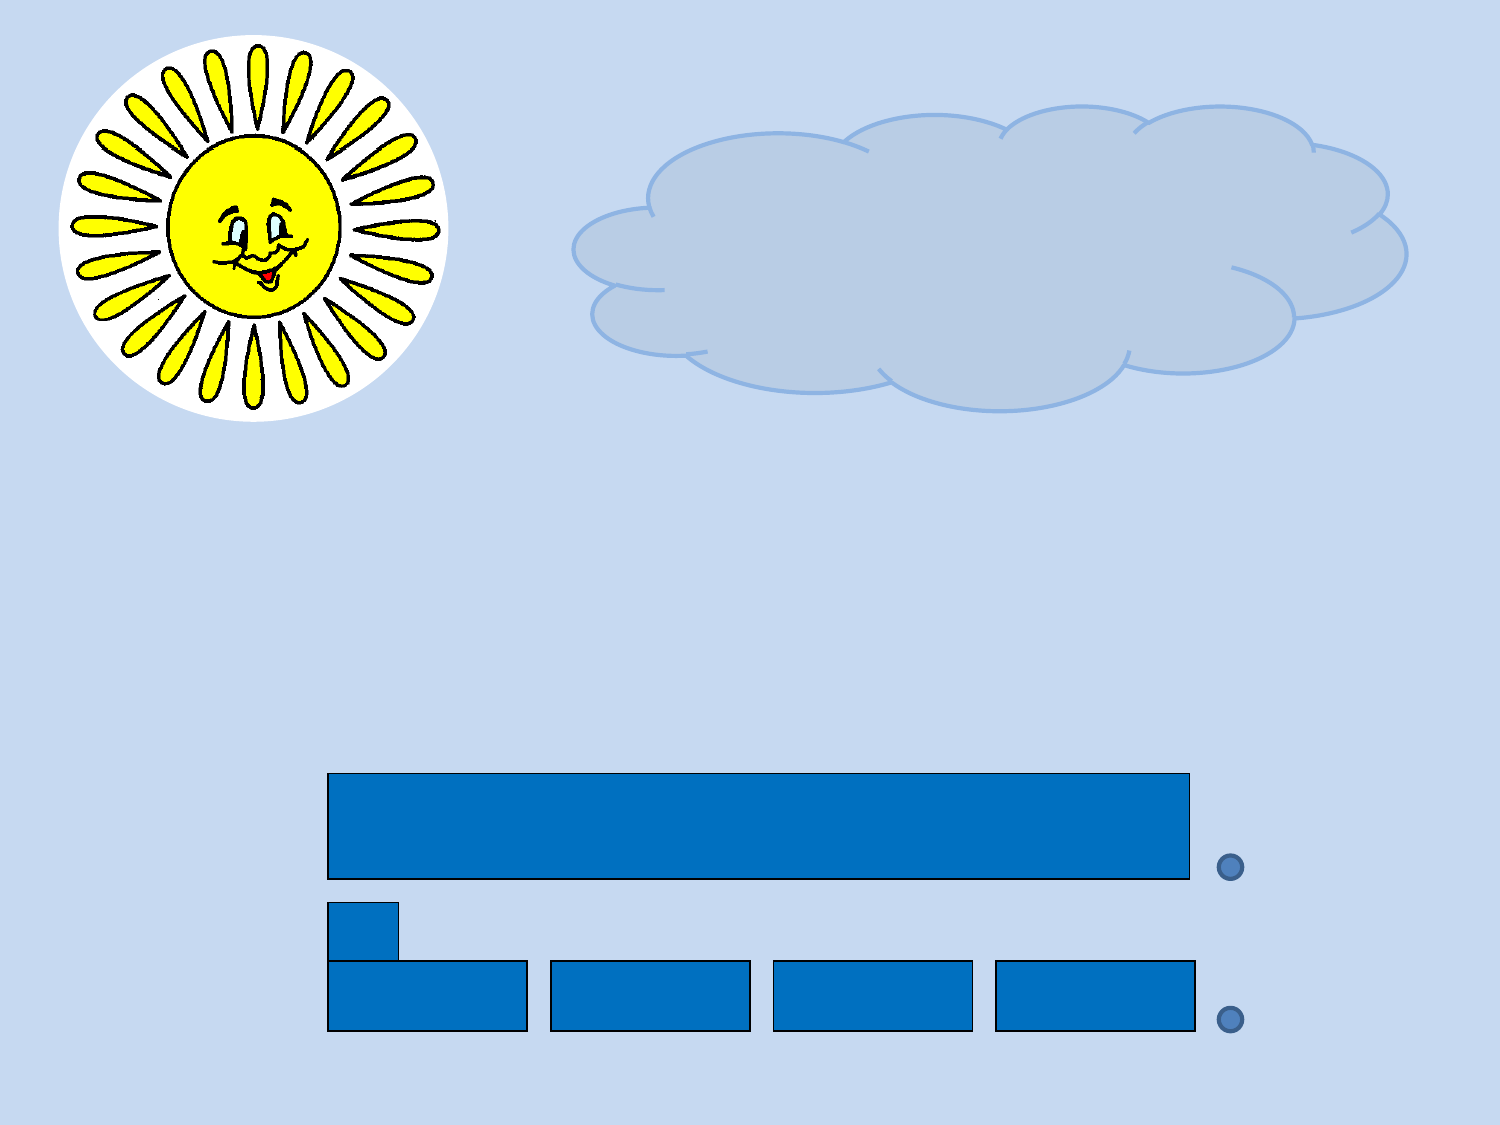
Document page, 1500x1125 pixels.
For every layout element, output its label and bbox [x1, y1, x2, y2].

text_box [571, 104, 1409, 414]
text_box [550, 960, 750, 1032]
text_box [996, 960, 1196, 1032]
picture [58, 34, 449, 422]
text_box [773, 960, 973, 1032]
text_box [327, 902, 528, 1032]
text_box [328, 773, 1190, 879]
text_box [1216, 853, 1245, 881]
text_box [1216, 1005, 1245, 1034]
